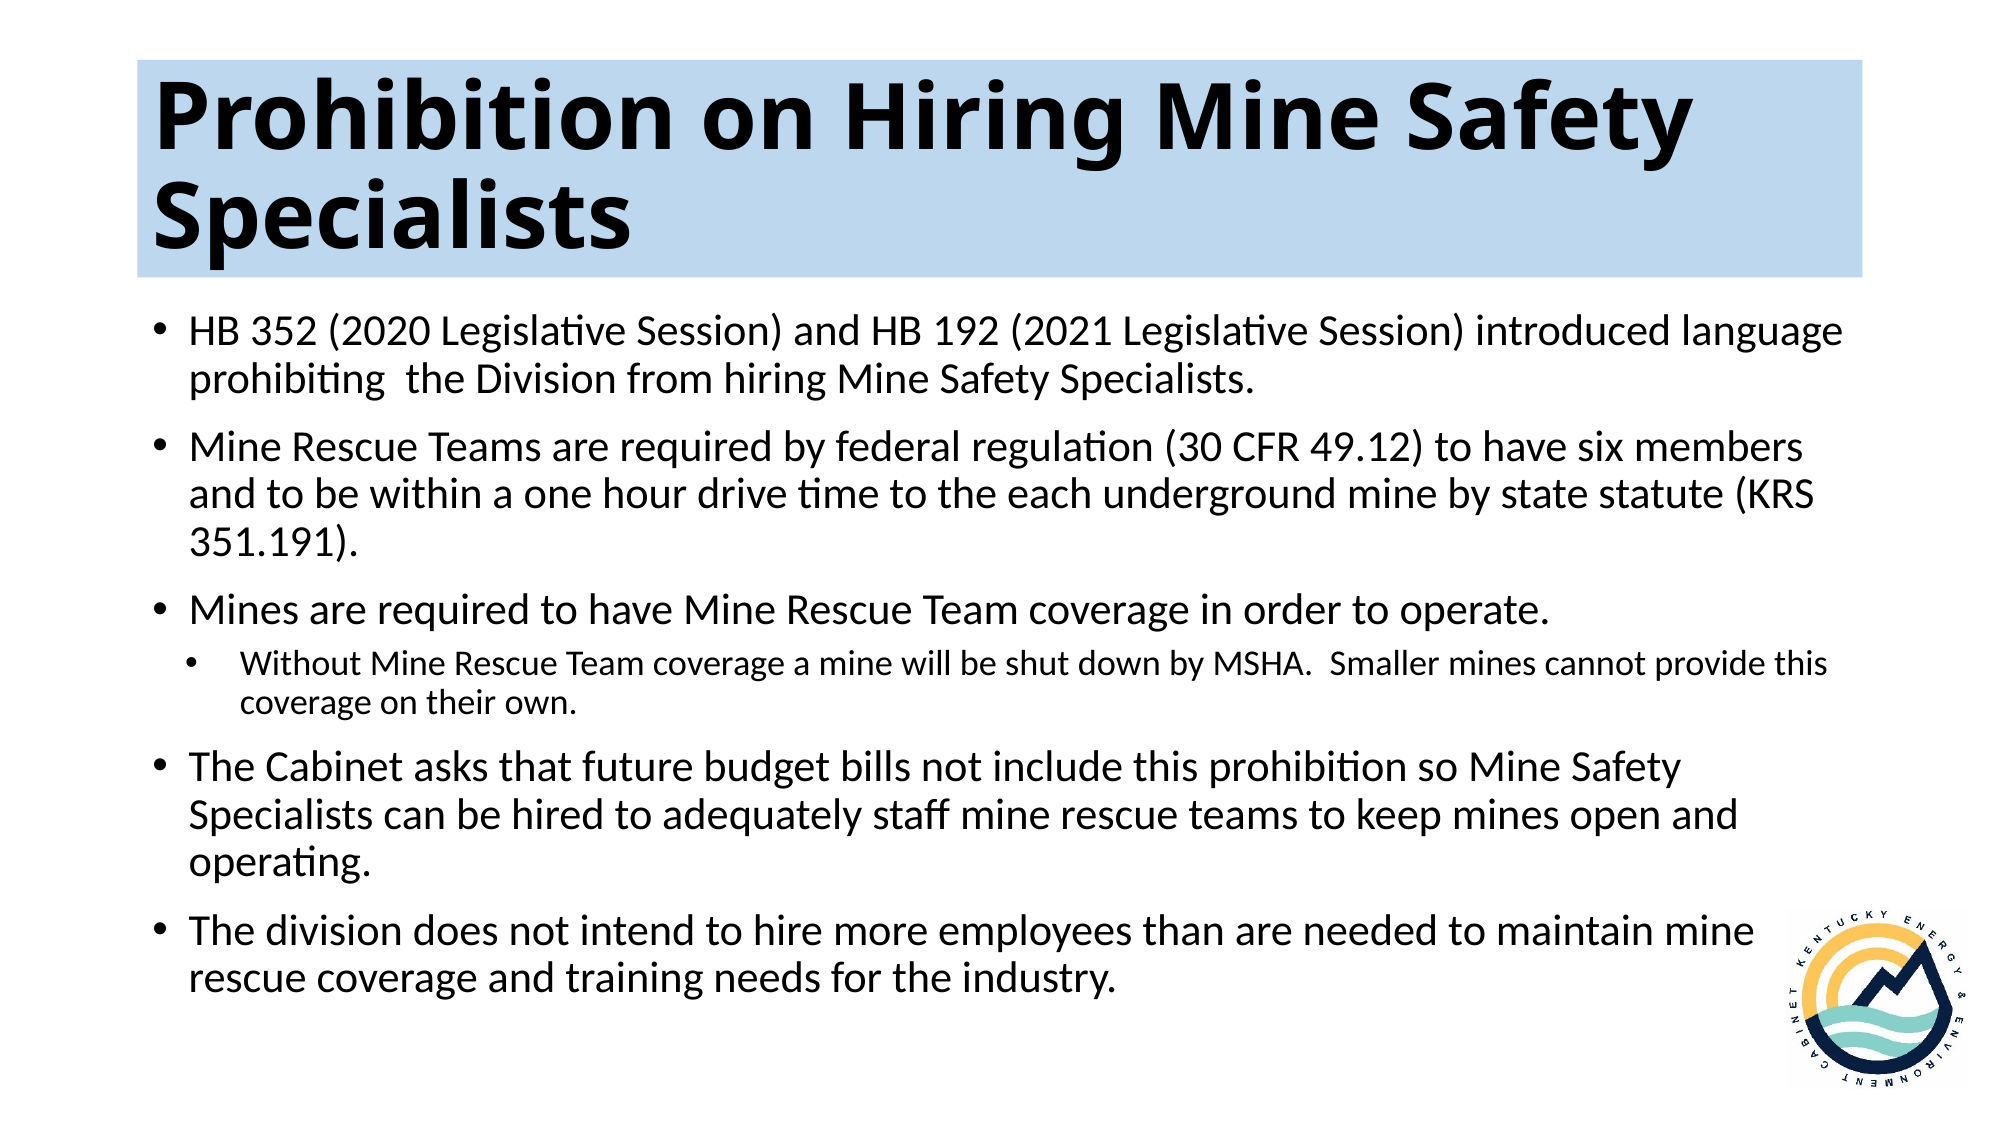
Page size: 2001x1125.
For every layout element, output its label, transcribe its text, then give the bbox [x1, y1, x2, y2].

title Prohibition on Hiring Mine Safety Specialists [137, 59, 1863, 278]
picture [1786, 908, 1968, 1089]
list HB 352 (2020 Legislative Session) and HB 192 (2021 Legislative Session) introduced language prohibiting the Division from hiring Mine Safety Specialists. Mine Rescue Teams are required by federal regulation (30 CFR 49.12) to have six members and to be within a one hour drive time to the each underground mine by state statute (KRS 351.191). Mines are required to have Mine Rescue Team coverage in order to operate. Without Mine Rescue Team coverage a mine will be shut down by MSHA. Smaller mines cannot provide this coverage on their own. The Cabinet asks that future budget bills not include this prohibition so Mine Safety Specialists can be hired to adequately staff mine rescue teams to keep mines open and operating. The division does not intend to hire more employees than are needed to maintain mine rescue coverage and training needs for the industry. [137, 299, 1863, 1014]
